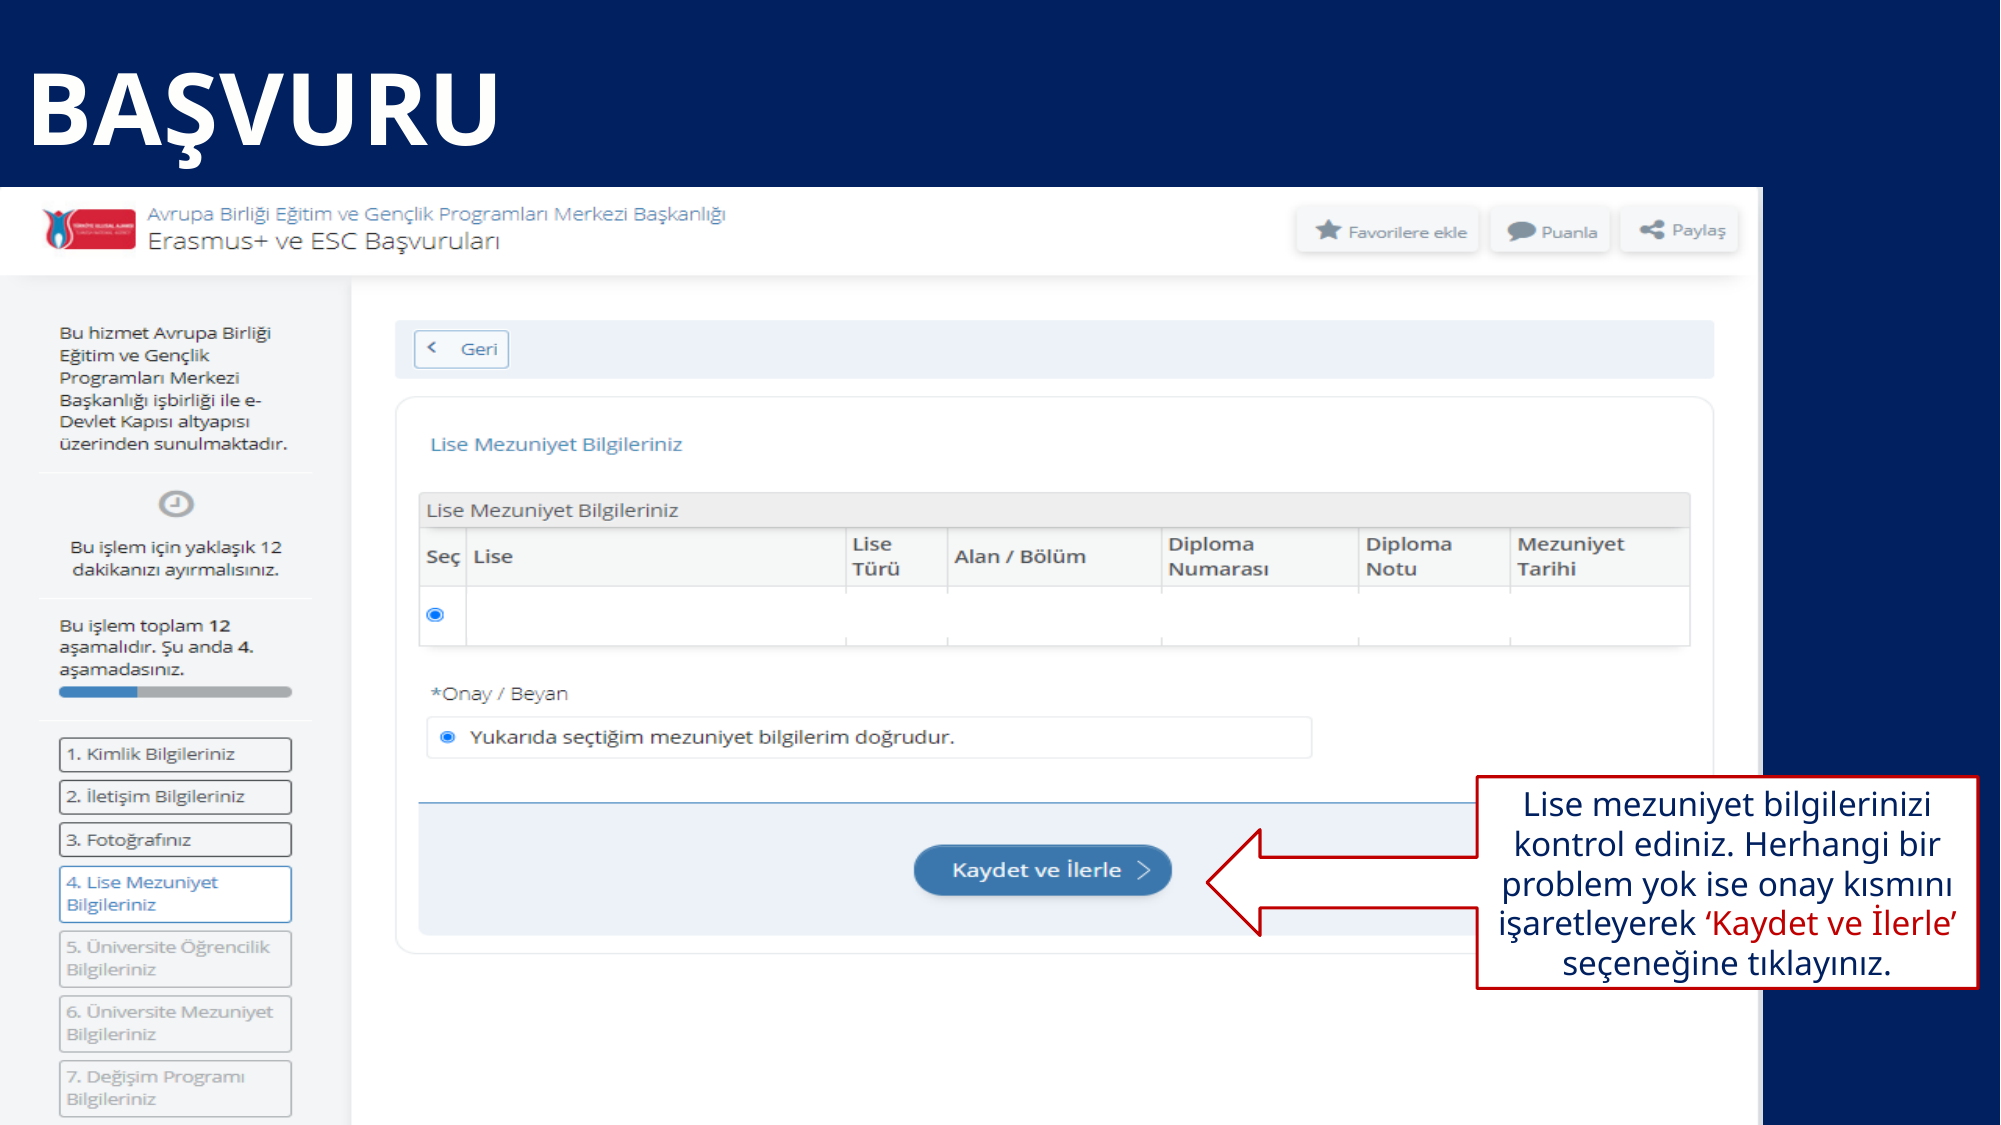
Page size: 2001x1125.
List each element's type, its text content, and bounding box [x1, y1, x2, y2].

picture [0, 186, 1764, 1125]
text_box BAŞVURU [10, 38, 521, 173]
text_box Lise mezuniyet bilgilerinizi kontrol ediniz. Herhangi bir problem yok ise onay kısmını işaretleyerek ‘Kaydet ve İlerle’ seçeneğine tıklayınız. [1770, 775, 1980, 990]
